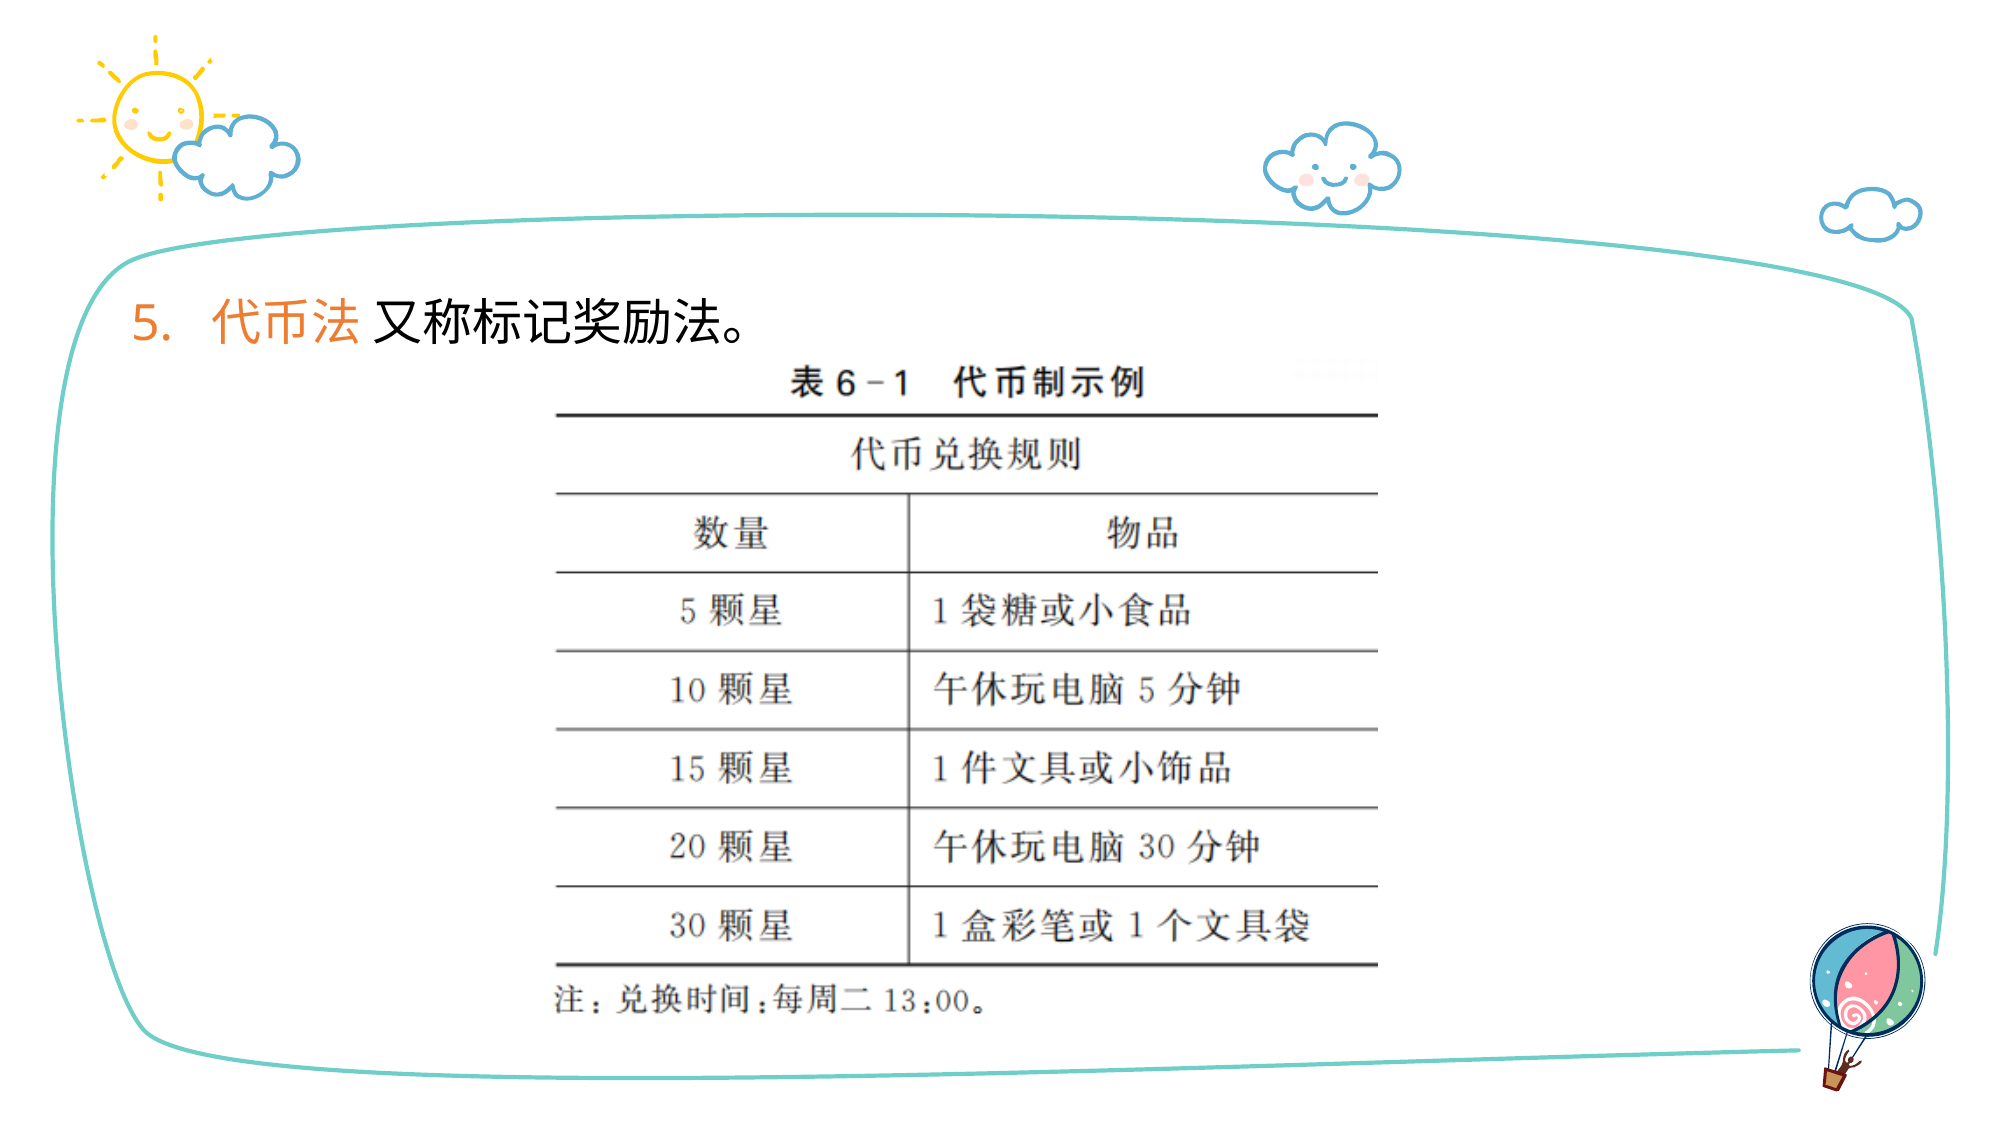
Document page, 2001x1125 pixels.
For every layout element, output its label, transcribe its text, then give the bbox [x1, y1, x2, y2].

picture [550, 358, 1378, 1019]
list 5. 代币法 又称标记奖励法。 [115, 271, 1884, 1011]
